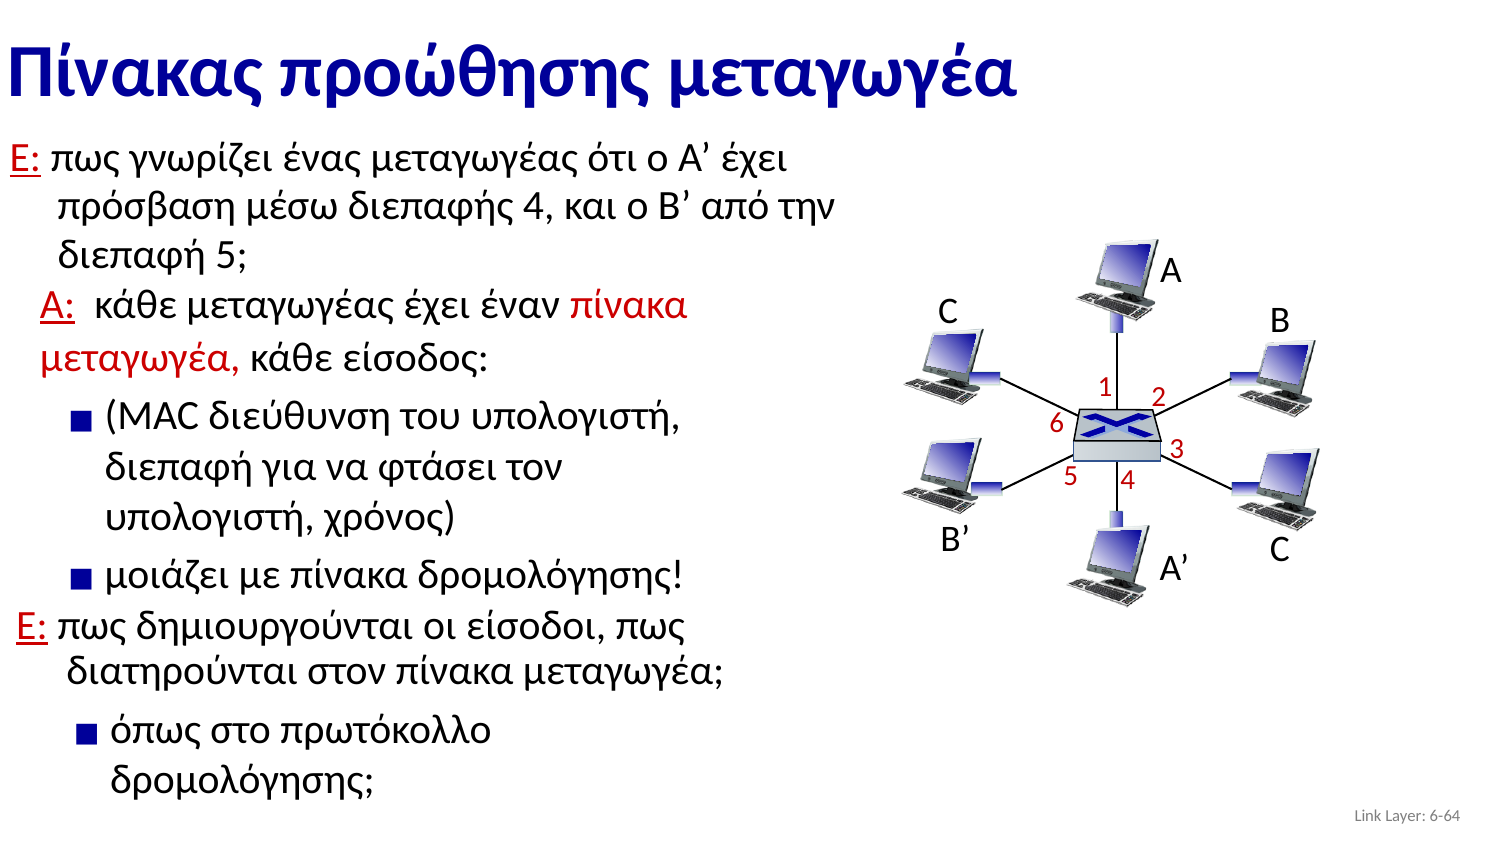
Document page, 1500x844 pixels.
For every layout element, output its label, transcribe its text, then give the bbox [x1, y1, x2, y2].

slide_number Link Layer: 6-‹#› [1134, 792, 1472, 838]
title Πίνακας προώθησης μεταγωγέα [0, 17, 1291, 128]
text_box Ε: πως γνωρίζει ένας μεταγωγέας ότι ο Α’ έχει πρόσβαση μέσω διεπαφής 4, και ο Β’ από την διεπαφή 5; [0, 127, 853, 297]
text_box Ε: πως δημιουργούνται οι είσοδοι, πως διατηρούνται στον πίνακα μεταγωγέα; όπως στο πρωτόκολλο δρομολόγησης; [0, 597, 750, 806]
text_box A: κάθε μεταγωγέας έχει έναν πίνακα μεταγωγέα, κάθε είσοδος: (MAC διεύθυνση του υπολογιστή, διεπαφή για να φτάσει τον υπολογιστή, χρόνος) μοιάζει με πίνακα δρομολόγησης! [28, 267, 754, 530]
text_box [880, 235, 1322, 614]
